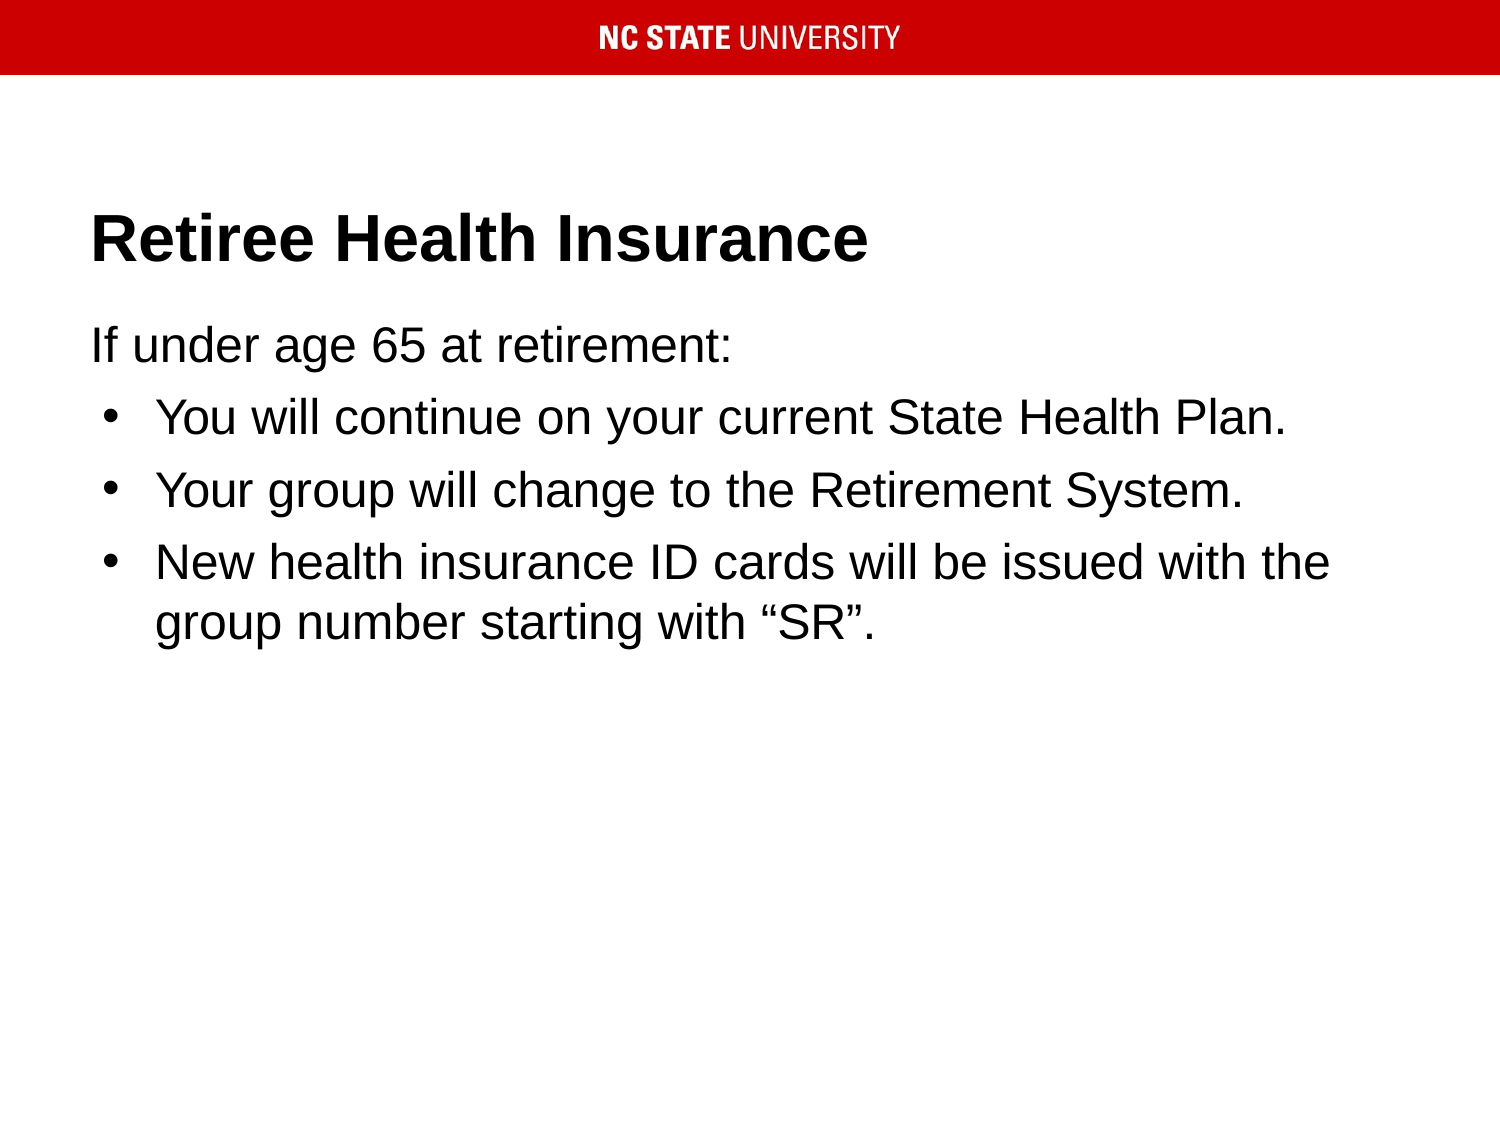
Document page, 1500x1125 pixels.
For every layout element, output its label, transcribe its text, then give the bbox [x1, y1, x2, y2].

list If under age 65 at retirement: You will continue on your current State Health Plan. Your group will change to the Retirement System. New health insurance ID cards will be issued with the group number starting with “SR”. [75, 297, 1425, 807]
picture [0, 0, 1500, 75]
title Retiree Health Insurance [75, 147, 1425, 297]
